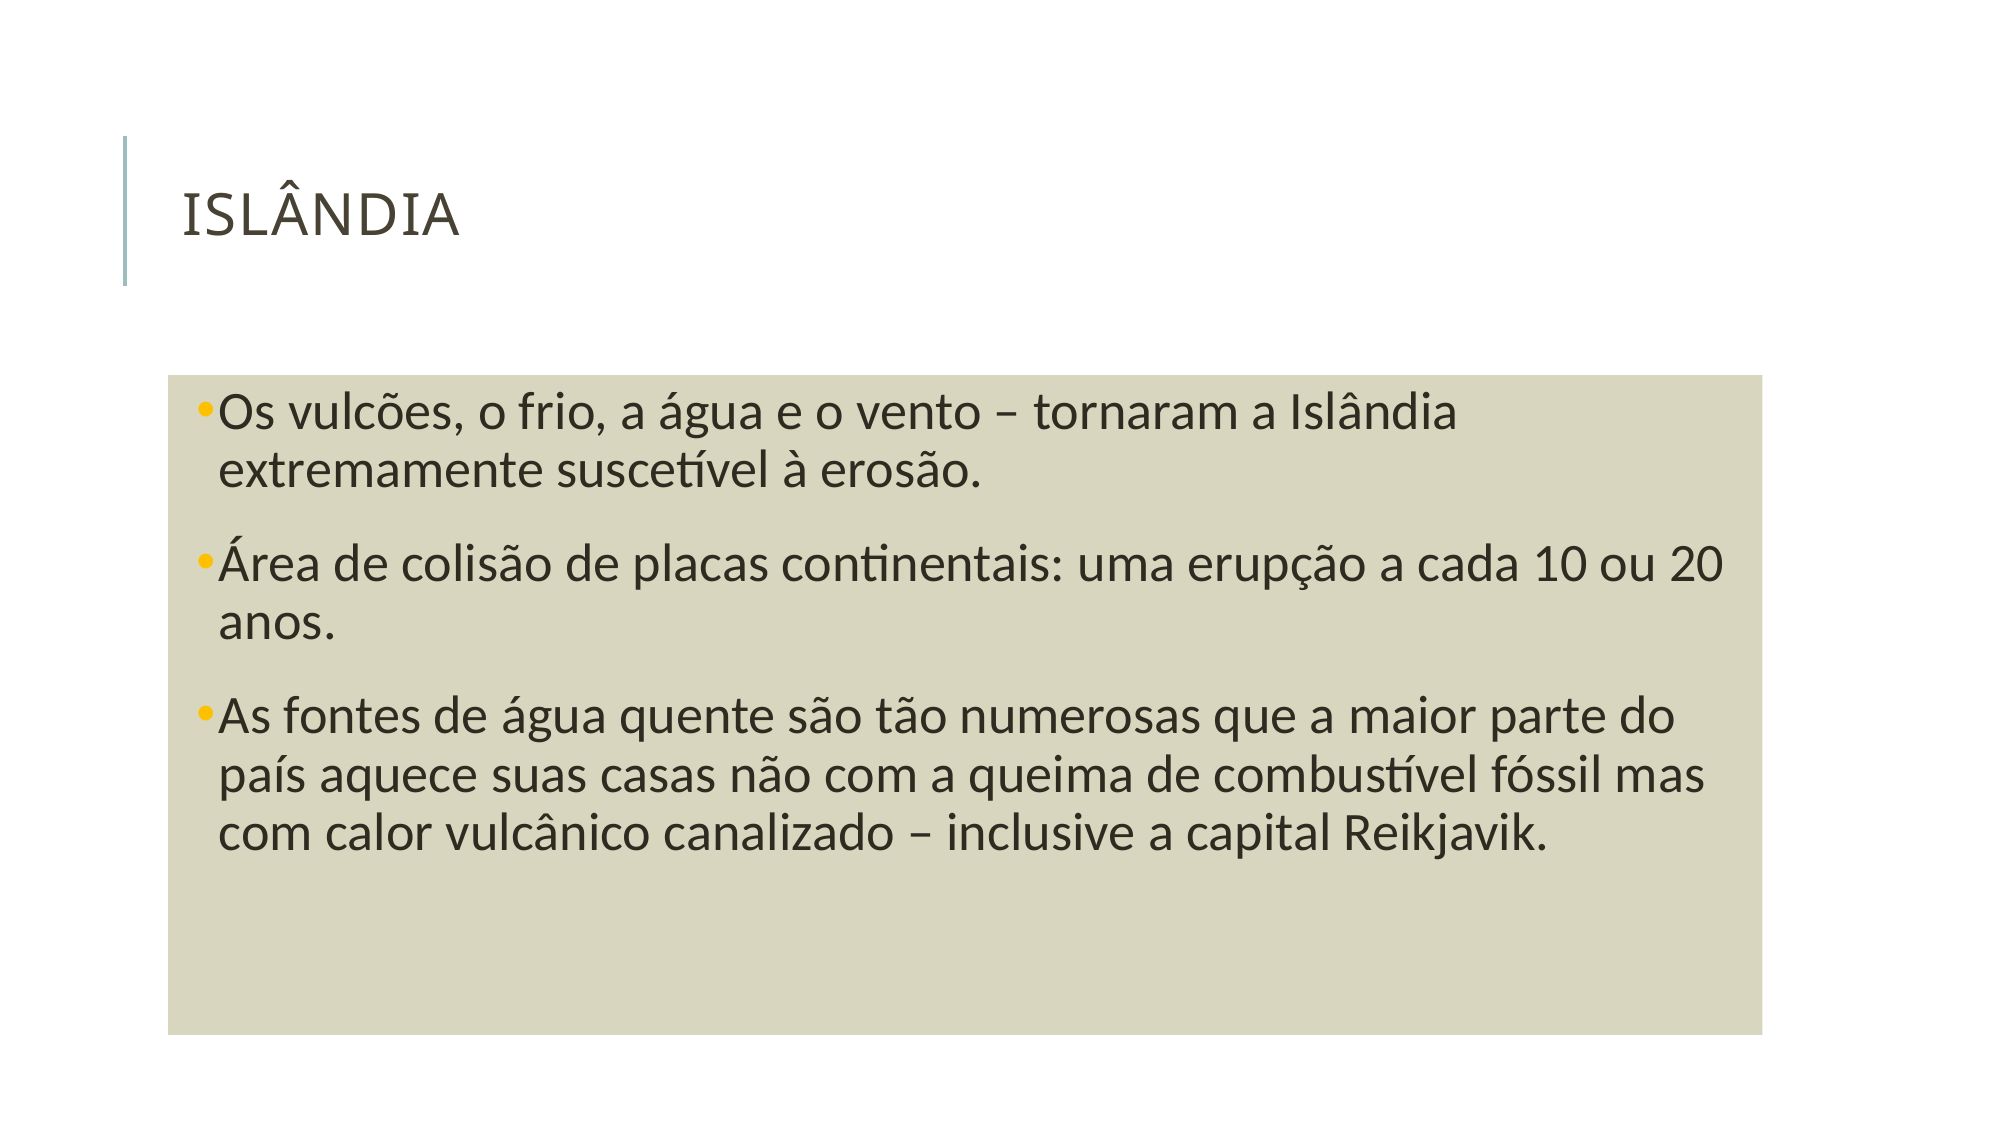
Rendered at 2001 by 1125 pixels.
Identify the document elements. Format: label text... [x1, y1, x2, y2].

list Os vulcões, o frio, a água e o vento – tornaram a Islândia extremamente suscetível à erosão. Área de colisão de placas continentais: uma erupção a cada 10 ou 20 anos. As fontes de água quente são tão numerosas que a maior parte do país aquece suas casas não com a queima de combustível fóssil mas com calor vulcânico canalizado – inclusive a capital Reikjavik. [168, 375, 1763, 1035]
title IsLândia [168, 96, 1763, 342]
